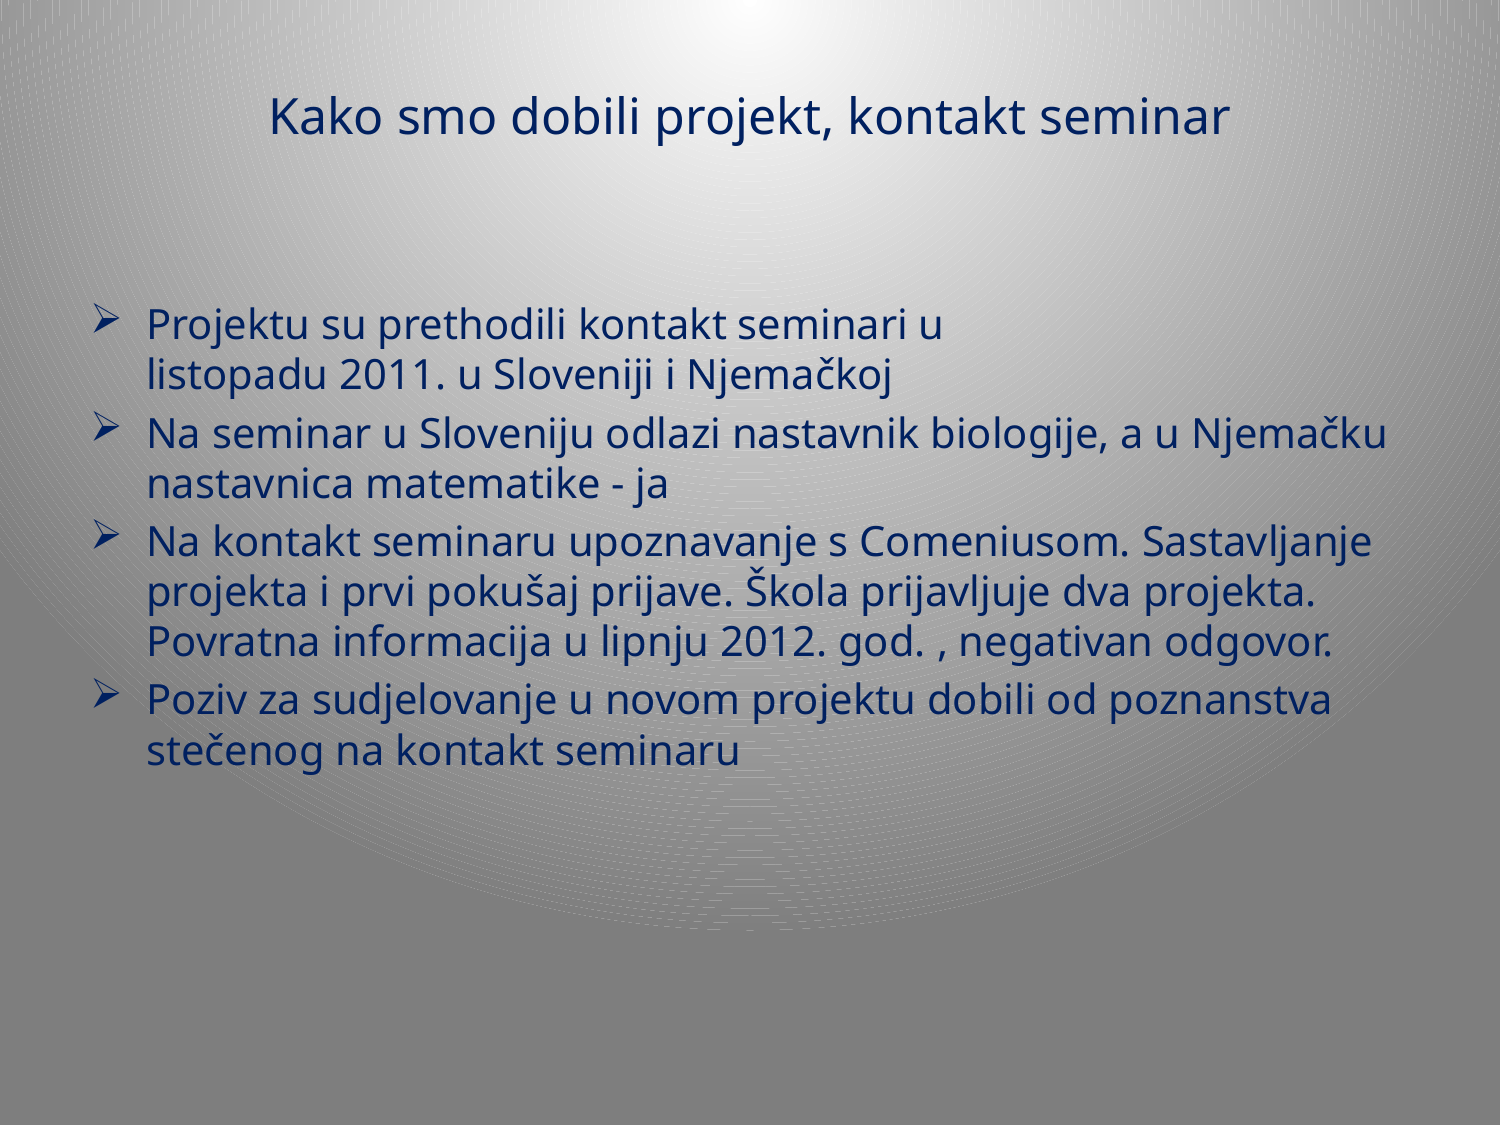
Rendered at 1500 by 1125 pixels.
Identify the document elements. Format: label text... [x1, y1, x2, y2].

title Kako smo dobili projekt, kontakt seminar [75, 45, 1425, 185]
list Projektu su prethodili kontakt seminari u listopadu 2011. u Sloveniji i Njemačkoj Na seminar u Sloveniju odlazi nastavnik biologije, a u Njemačku nastavnica matematike - ja Na kontakt seminaru upoznavanje s Comeniusom. Sastavljanje projekta i prvi pokušaj prijave. Škola prijavljuje dva projekta. Povratna informacija u lipnju 2012. god. , negativan odgovor. Poziv za sudjelovanje u novom projektu dobili od poznanstva stečenog na kontakt seminaru [75, 290, 1425, 1083]
